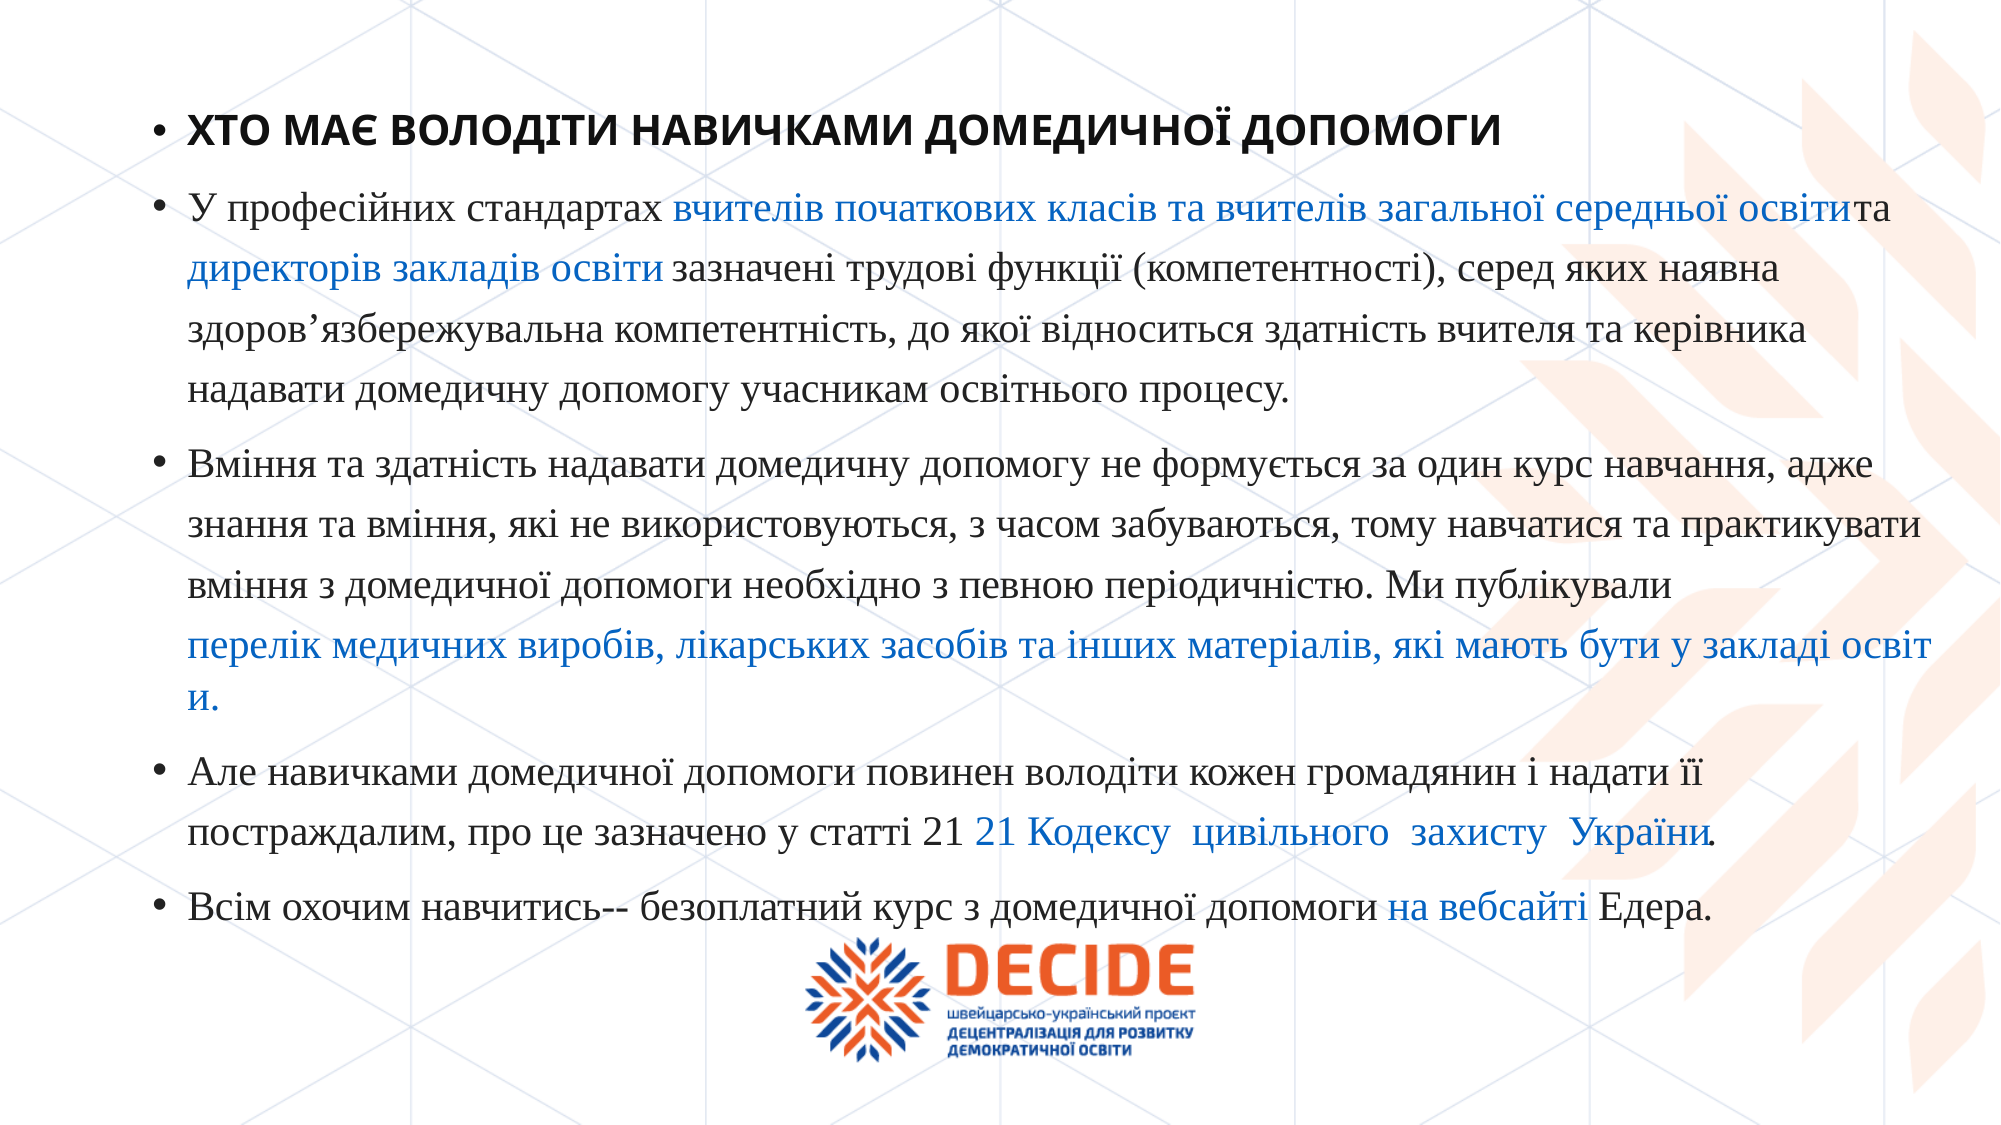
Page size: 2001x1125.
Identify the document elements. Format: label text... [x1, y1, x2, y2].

picture [0, 0, 2001, 1125]
list ХТО МАЄ ВОЛОДІТИ НАВИЧКАМИ ДОМЕДИЧНОЇ ДОПОМОГИ У професійних стандартах вчителів початкових класів та вчителів загальної середньої освіти та директорів закладів освіти зазначені трудові функції (компетентності), серед яких наявна здоров’язбережувальна компетентність, до якої відноситься здатність вчителя та керівника надавати домедичну допомогу учасникам освітнього процесу. Вміння та здатність надавати домедичну допомогу не формується за один курс навчання, адже знання та вміння, які не використовуються, з часом забуваються, тому навчатися та практикувати вміння з домедичної допомоги необхідно з певною періодичністю. Ми публікували перелік медичних виробів, лікарських засобів та інших матеріалів, які мають бути у закладі освіти. Але навичками домедичної допомоги повинен володіти кожен громадянин і надати її постраждалим, про це зазначено у статті 21 21 Кодексу цивільного захисту України. Всім охочим навчитись-- безоплатний курс з домедичної допомоги на вебсайті Едера. [137, 102, 1944, 928]
